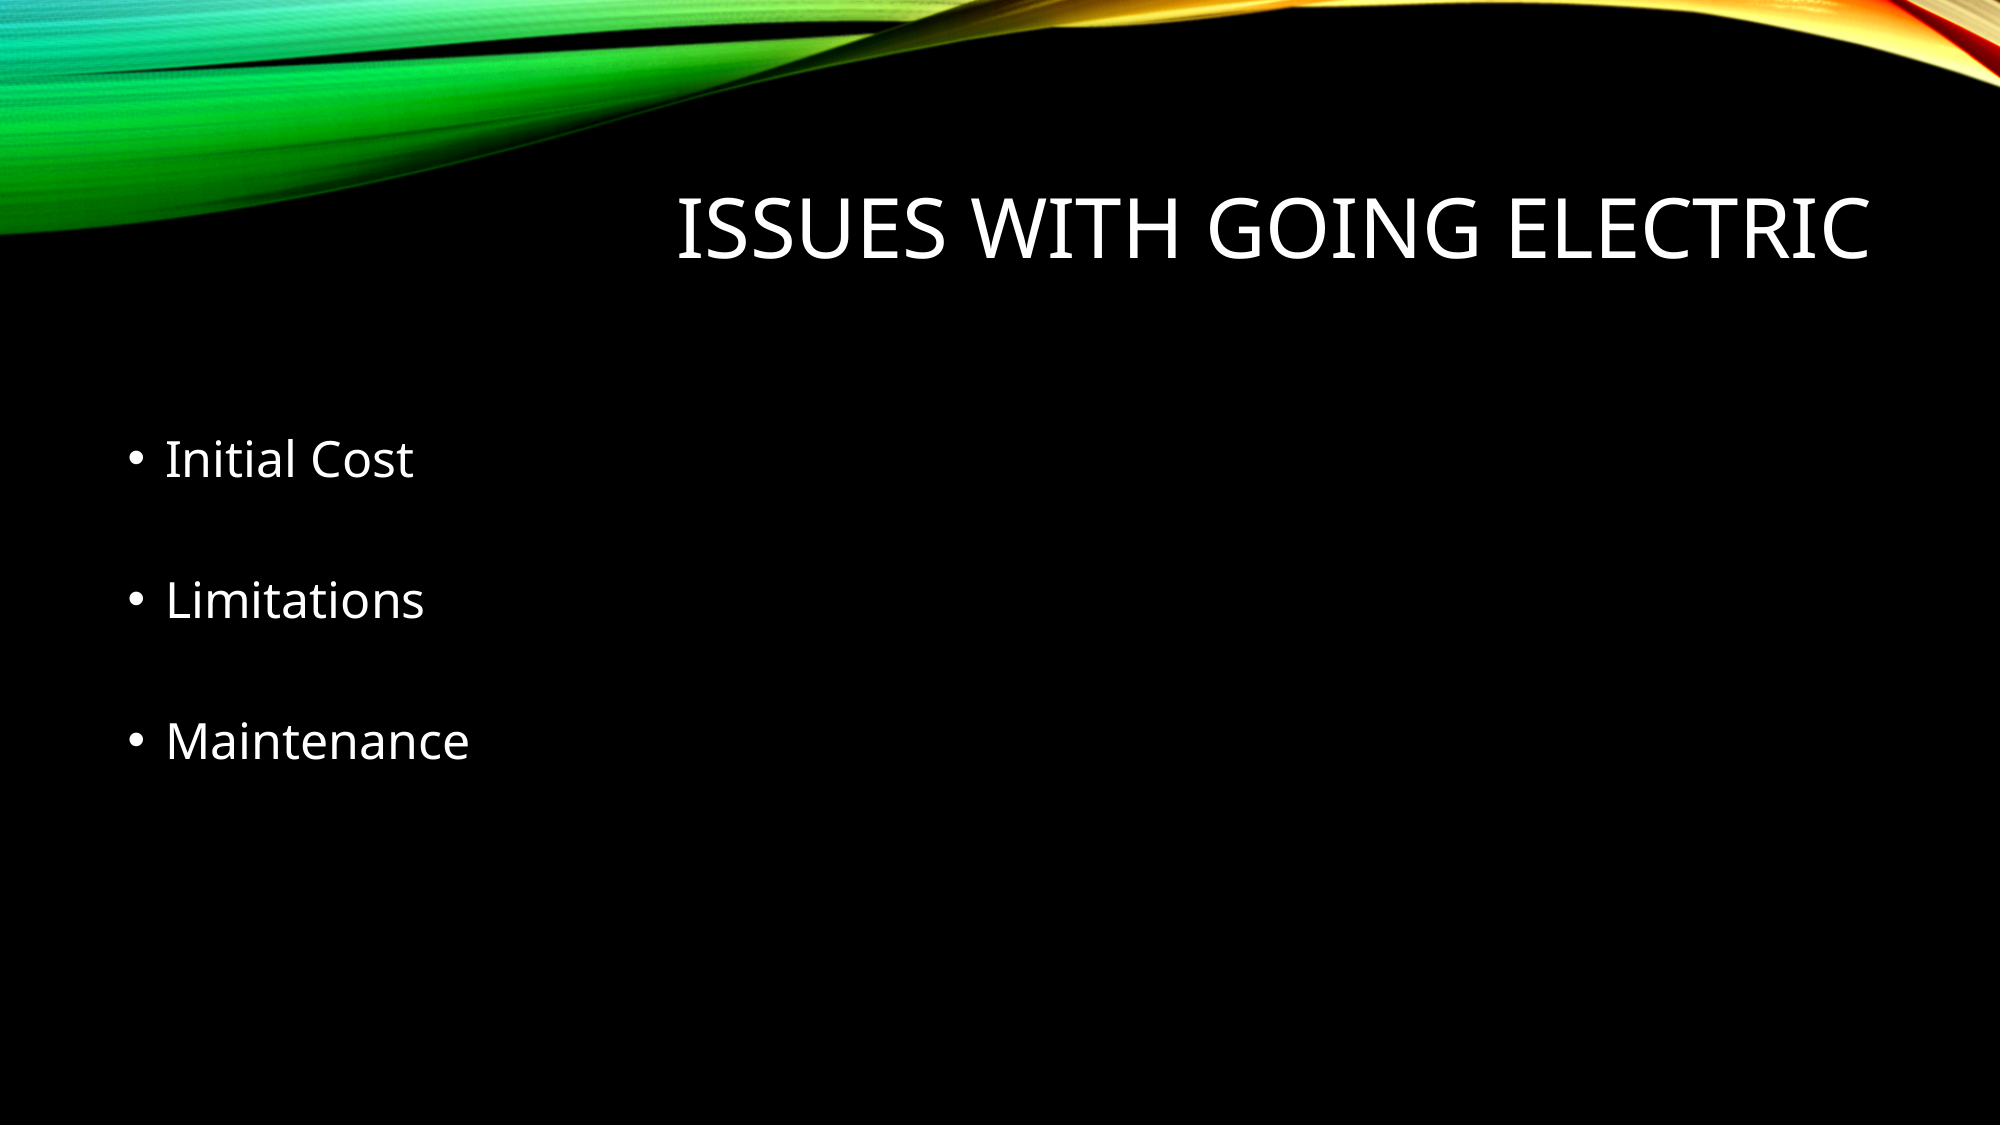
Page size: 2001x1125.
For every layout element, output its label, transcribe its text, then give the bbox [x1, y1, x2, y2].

title Issues with Going Electric [474, 125, 1888, 338]
picture [0, 0, 2000, 237]
list Initial Cost Limitations Maintenance [112, 360, 1888, 1021]
